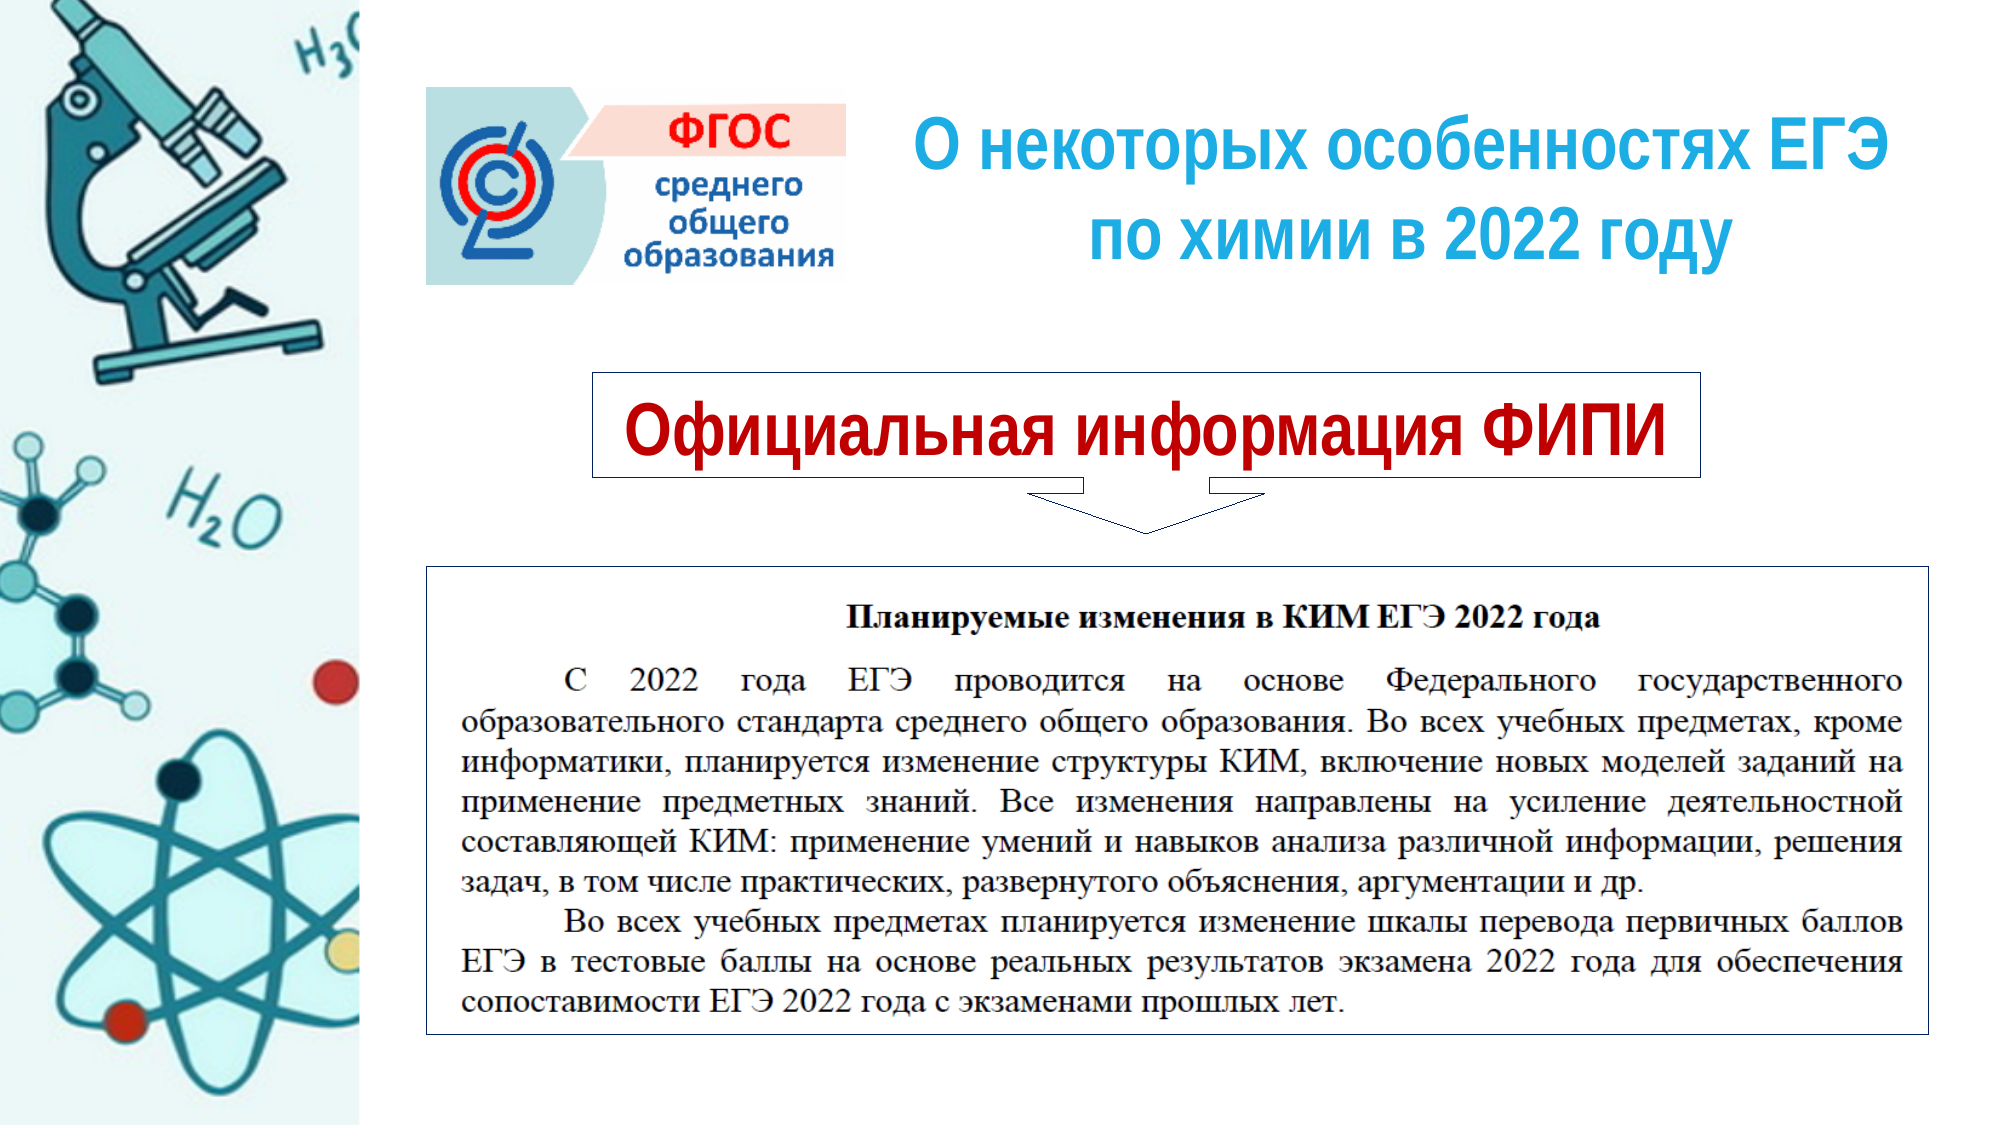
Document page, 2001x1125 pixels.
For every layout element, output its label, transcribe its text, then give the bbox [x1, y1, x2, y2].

picture [0, 0, 2001, 1125]
text_box Официальная информация ФИПИ [592, 372, 1701, 534]
text_box О некоторых особенностях ЕГЭ по химии в 2022 году [864, 87, 1929, 283]
